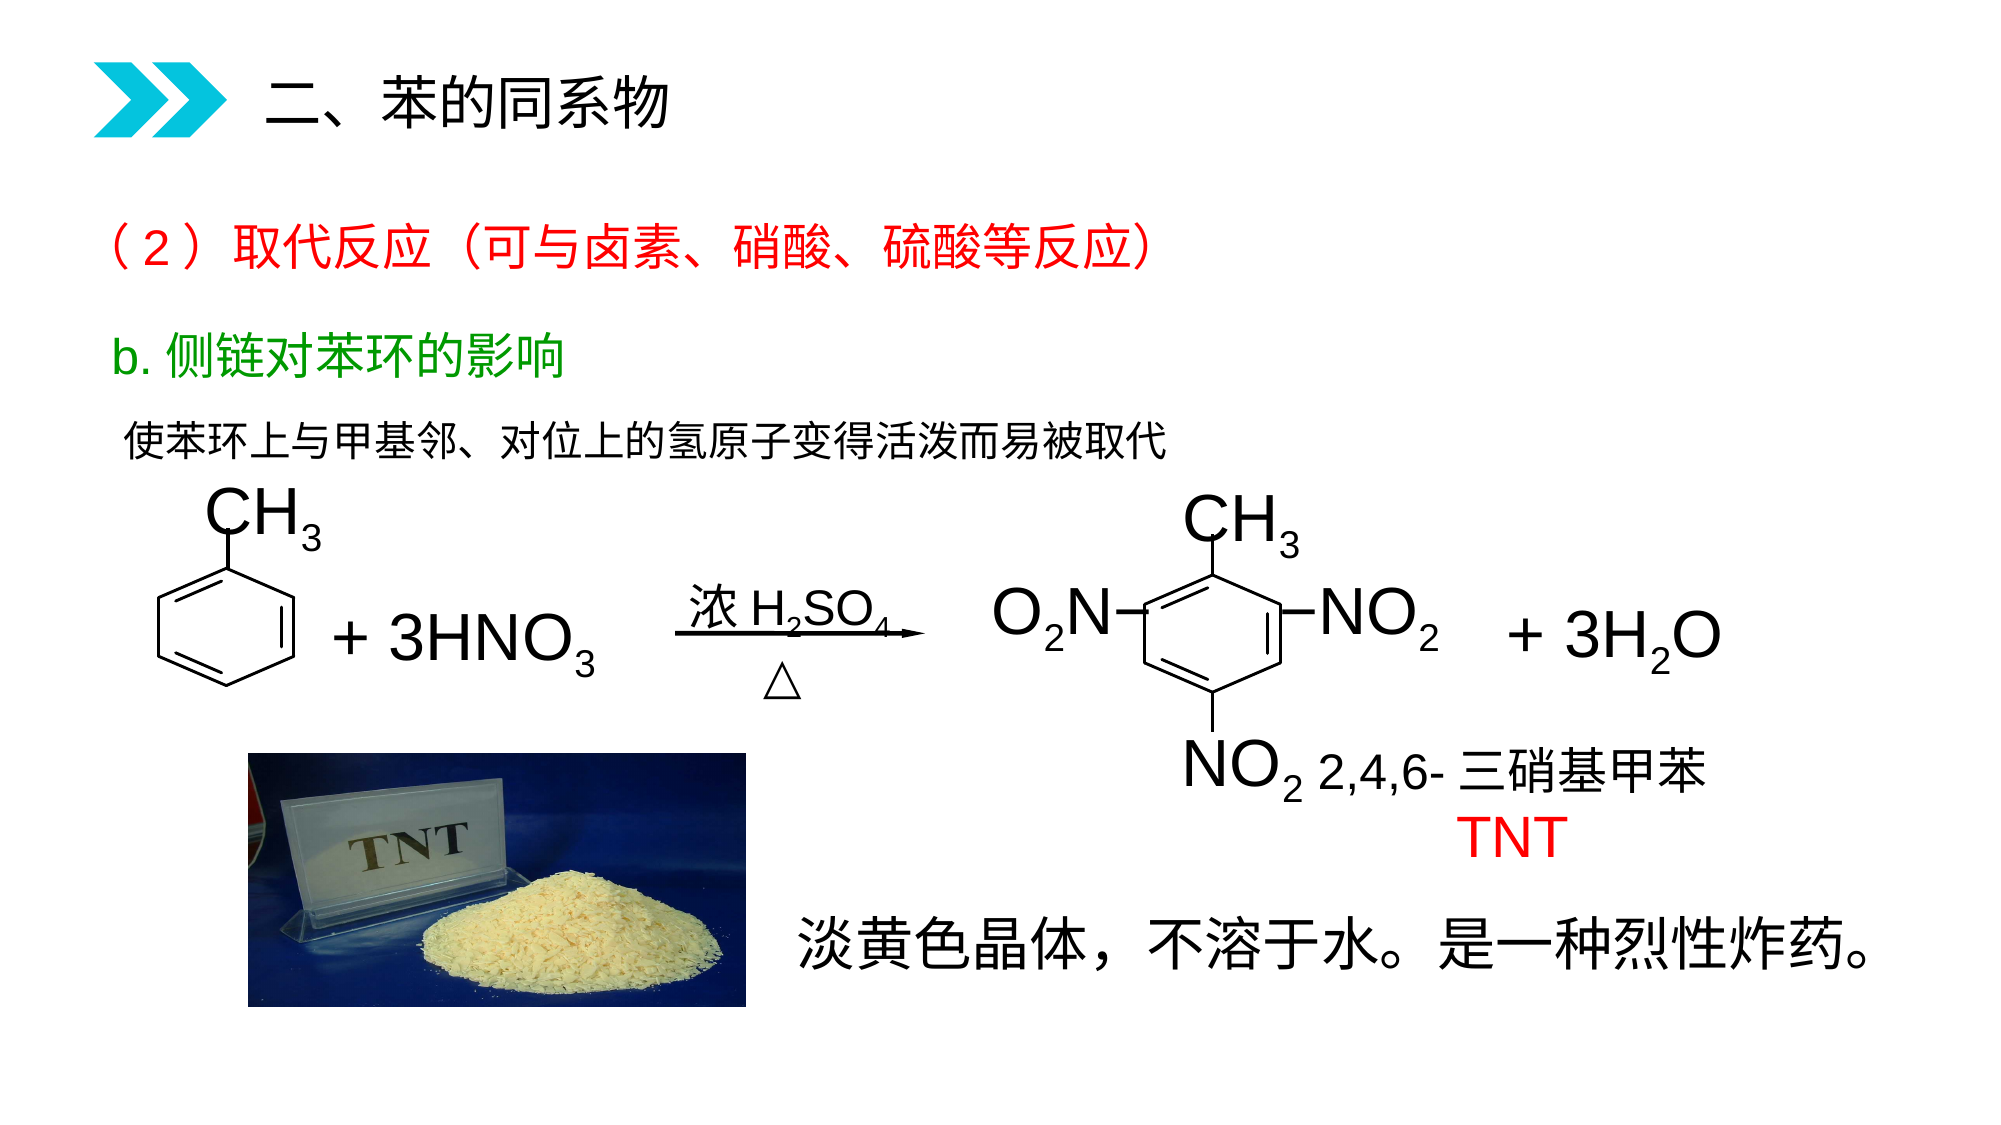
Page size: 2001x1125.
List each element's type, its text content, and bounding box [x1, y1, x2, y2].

text_box 淡黄色晶体，不溶于水。是一种烈性炸药。 [746, 893, 1936, 985]
text_box 二、苯的同系物 [248, 66, 1088, 137]
text_box 2,4,6­-三硝基甲苯 TNT [1267, 731, 1758, 877]
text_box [138, 460, 1742, 809]
text_box b.侧链对苯环的影响 [96, 305, 801, 393]
text_box 使苯环上与甲基邻、对位上的氢原子变得活泼而易被取代 [109, 407, 1183, 472]
text_box （2）取代反应（可与卤素、硝酸、硫酸等反应） [65, 208, 1250, 284]
picture [248, 753, 746, 1007]
